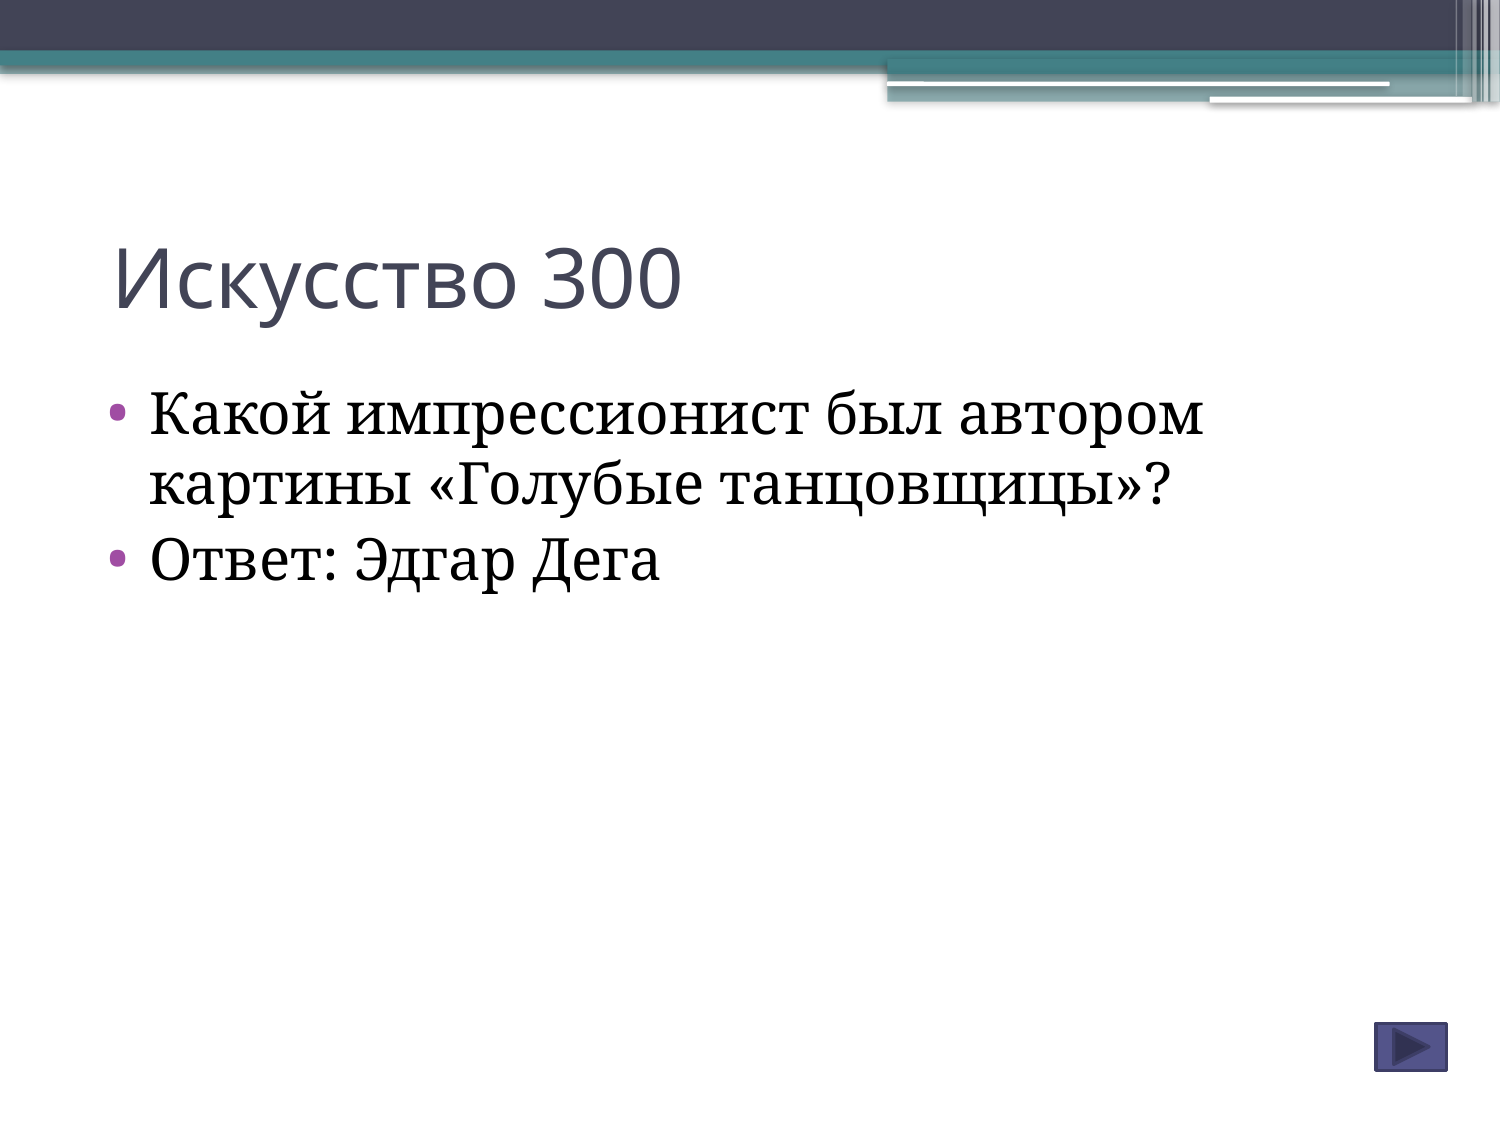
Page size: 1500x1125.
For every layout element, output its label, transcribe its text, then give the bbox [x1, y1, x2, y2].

list Какой импрессионист был автором картины «Голубые танцовщицы»? Ответ: Эдгар Дега [75, 368, 1425, 1079]
title Искусство 300 [75, 187, 1425, 363]
text_box [1374, 1022, 1448, 1072]
